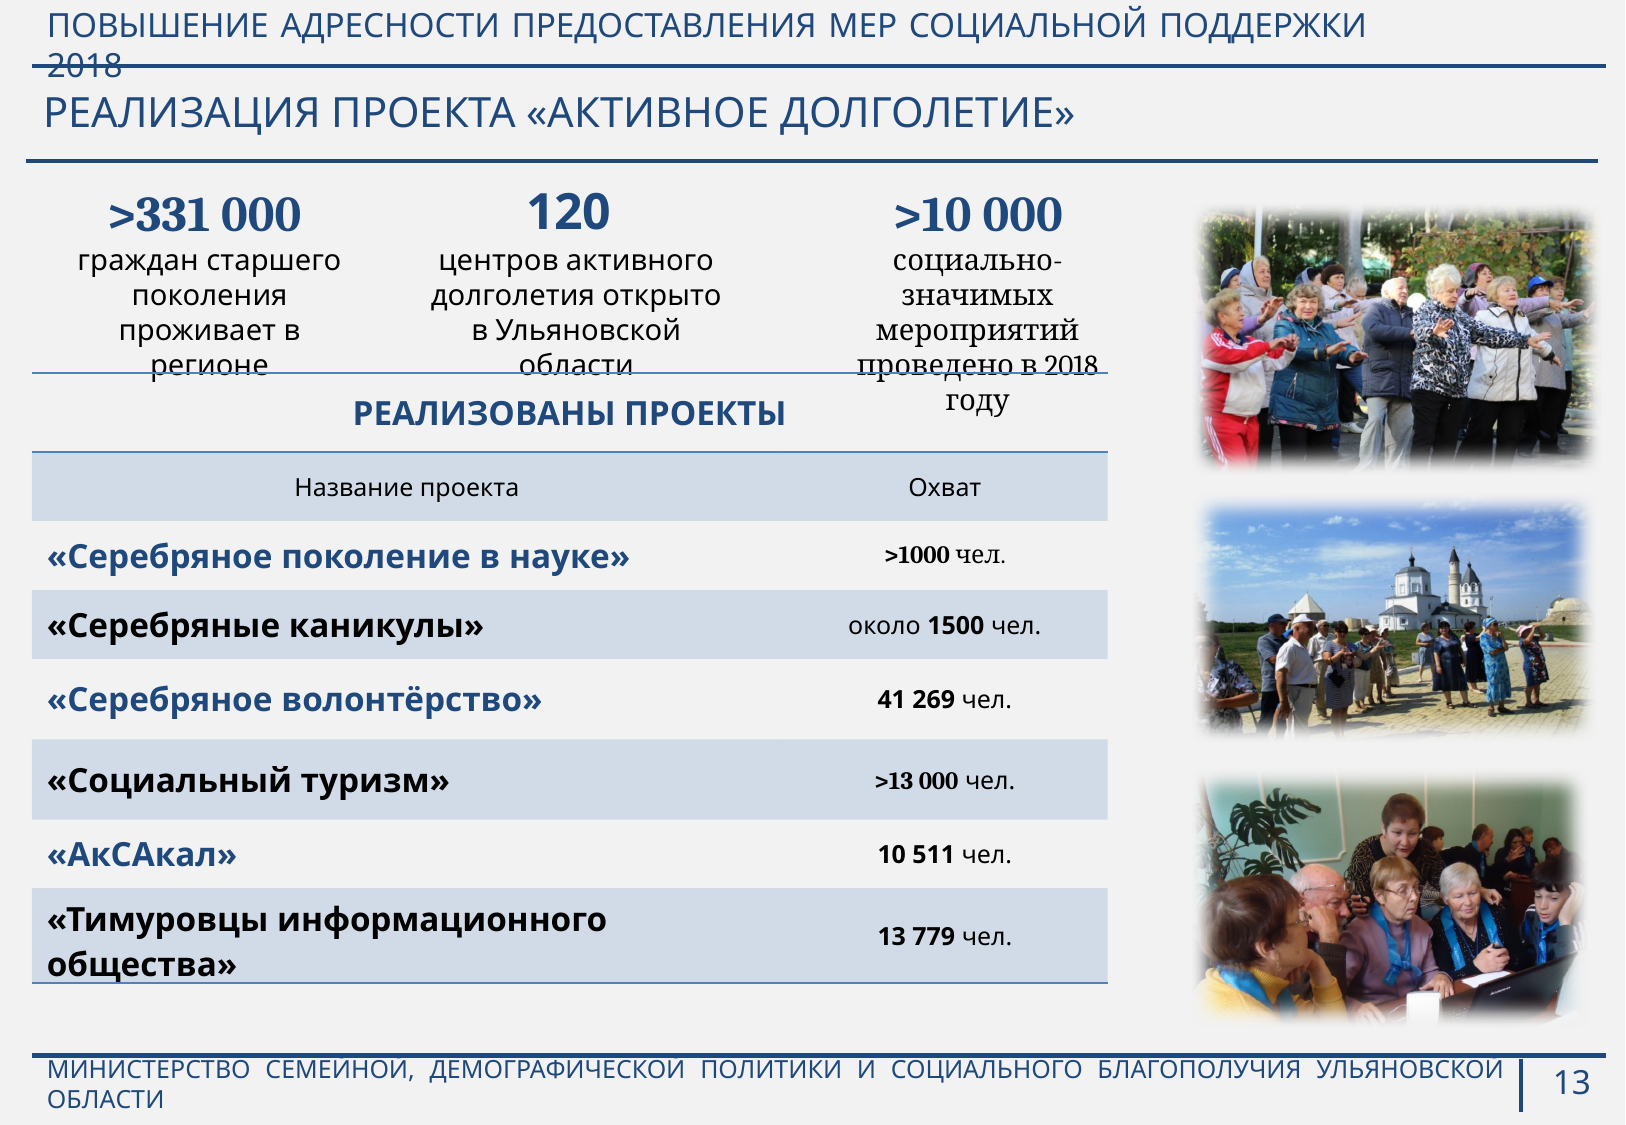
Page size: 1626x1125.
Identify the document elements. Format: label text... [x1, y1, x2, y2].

table_cell 10 511 чел. [782, 820, 1108, 888]
table_cell Охват [782, 453, 1108, 521]
text_box 120 центров активного долголетия открыто в Ульяновской области [410, 172, 742, 372]
table_cell 41 269 чел. [782, 659, 1108, 739]
table_cell около 1500 чел. [782, 590, 1108, 659]
table_header РЕАЛИЗОВАНЫ ПРОЕКТЫ [32, 374, 1108, 451]
text_box РЕАЛИЗАЦИЯ ПРОЕКТА «АКТИВНОЕ ДОЛГОЛЕТИЕ» [28, 78, 1606, 143]
text_box >10 000 социально-значимых мероприятий проведено в 2018 году [812, 174, 1144, 424]
picture [1190, 201, 1603, 477]
text_box МИНИСТЕРСТВО СЕМЕЙНОЙ, ДЕМОГРАФИЧЕСКОЙ ПОЛИТИКИ И СОЦИАЛЬНОГО БЛАГОПОЛУЧИЯ УЛЬЯНОВСКОЙ ОБЛАСТИ [31, 1063, 1516, 1109]
table_cell «Тимуровцы информационного общества» [32, 888, 782, 982]
title ПОВЫШЕНИЕ АДРЕСНОСТИ ПРЕДОСТАВЛЕНИЯ МЕР СОЦИАЛЬНОЙ ПОДДЕРЖКИ 2018 [31, 19, 1606, 64]
table_cell «Серебряные каникулы» [32, 590, 782, 659]
table_cell Название проекта [32, 453, 782, 521]
table_cell >1000 чел. [782, 521, 1108, 590]
table_cell 13 779 чел. [782, 888, 1108, 982]
picture [1190, 766, 1591, 1029]
text_box >331 000 граждан старшего поколения проживает в регионе [43, 174, 376, 372]
slide_number 13 [1525, 1066, 1606, 1114]
table_cell «АкСАкал» [32, 820, 782, 888]
table_cell «Серебряное волонтёрство» [32, 659, 782, 739]
picture [1190, 491, 1599, 744]
table_cell «Серебряное поколение в науке» [32, 521, 782, 590]
table_cell «Социальный туризм» [32, 739, 782, 820]
table_cell >13 000 чел. [782, 739, 1108, 820]
